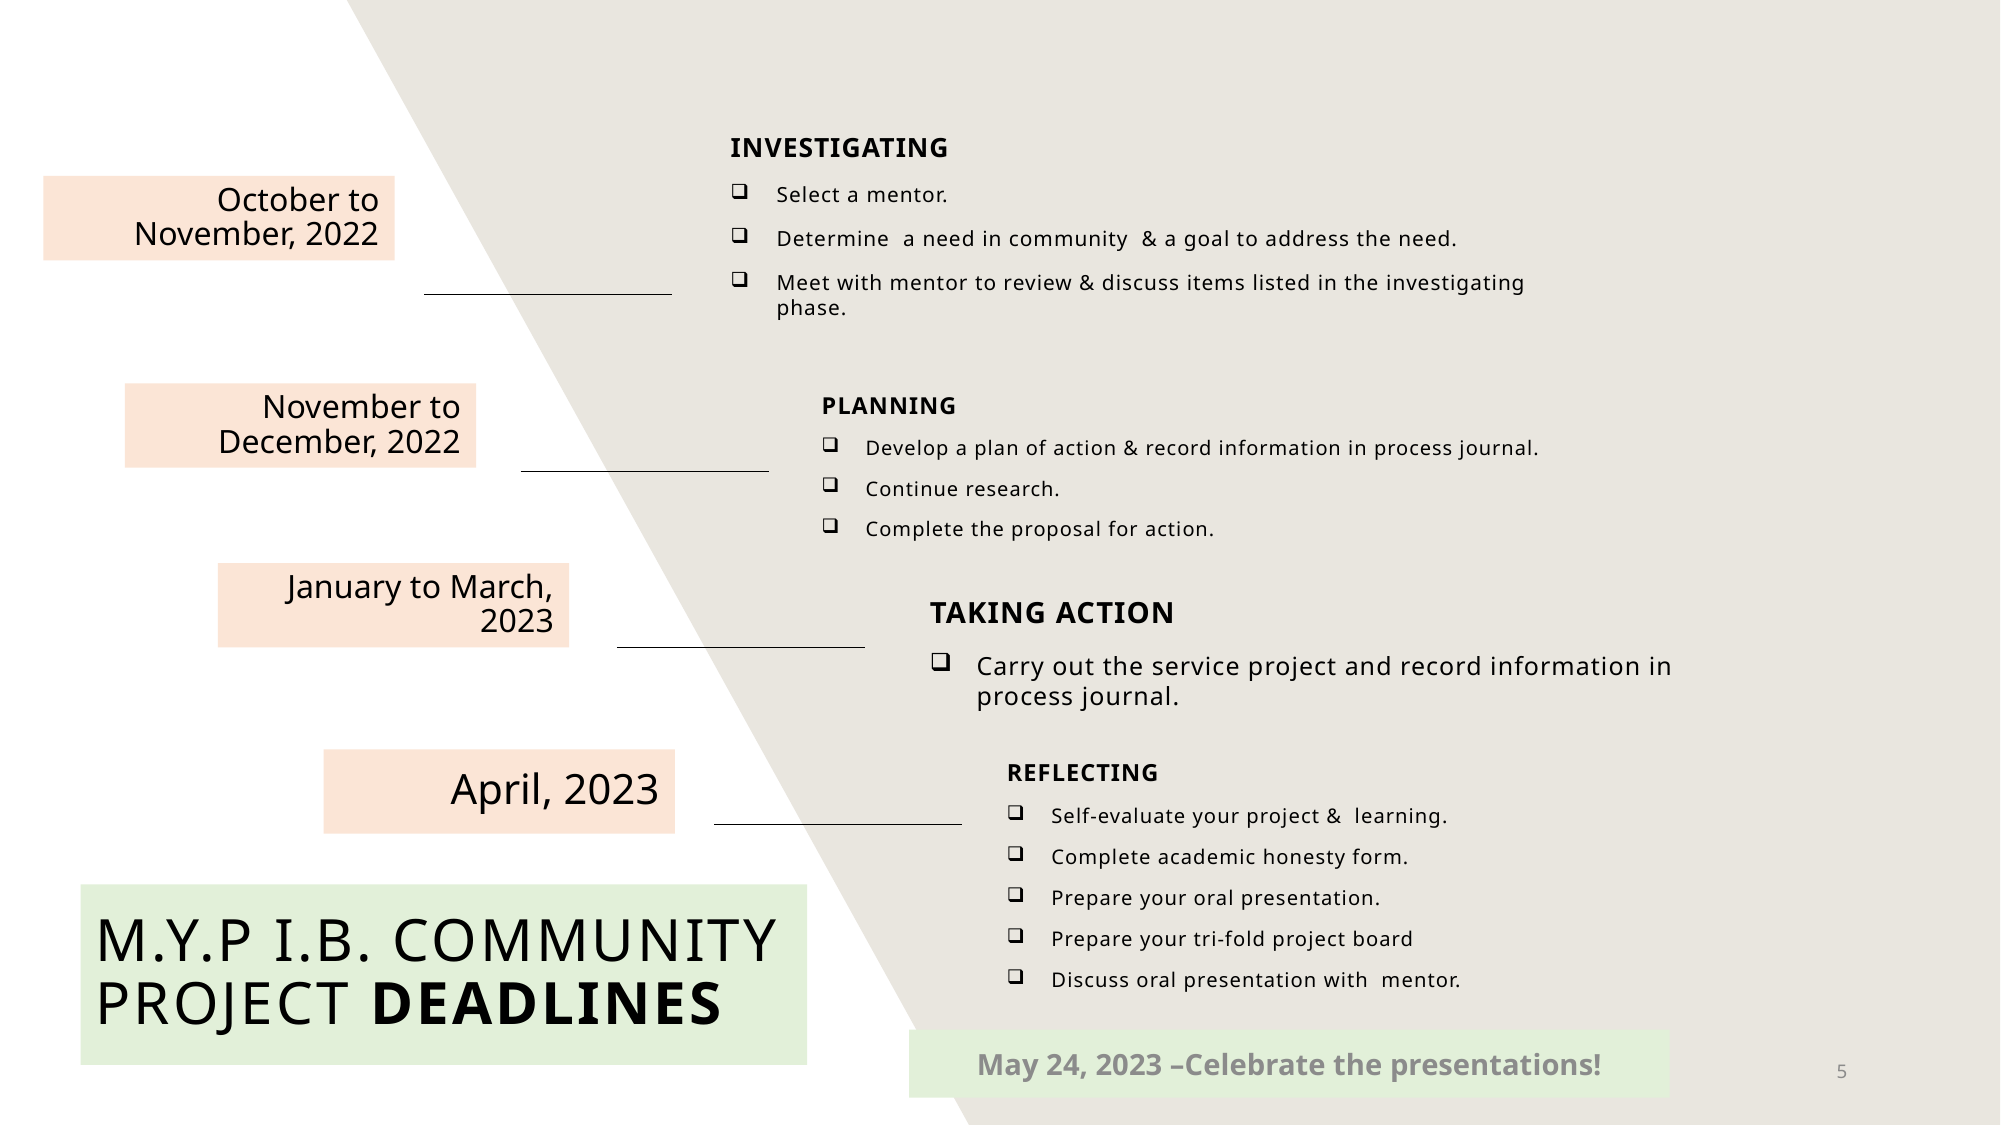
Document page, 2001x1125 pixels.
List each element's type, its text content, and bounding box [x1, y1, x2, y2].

list TAKING ACTION Carry out the service project and record information in process journal. [914, 586, 1752, 753]
slide_number 5 [1773, 1042, 1863, 1103]
title m.y.p I.B. Community project deadlines [80, 884, 808, 1065]
list REFLECTING Self-evaluate your project & learning. Complete academic honesty form. Prepare your oral presentation. Prepare your tri-fold project board Discuss oral presentation with mentor. [991, 750, 1849, 1001]
list January to March, 2023 [217, 563, 570, 648]
list April, 2023 [323, 749, 675, 834]
list October to November, 2022 [43, 175, 395, 261]
list PLANNING Develop a plan of action & record information in process journal. Continue research. Complete the proposal for action. [806, 383, 1644, 549]
footer May 24, 2023 –Celebrate the presentations! [909, 1029, 1670, 1098]
list INVESTIGATING Select a mentor. Determine a need in community & a goal to address the need. Meet with mentor to review & discuss items listed in the investigating phase. [715, 123, 1553, 329]
list November to December, 2022 [124, 383, 477, 468]
